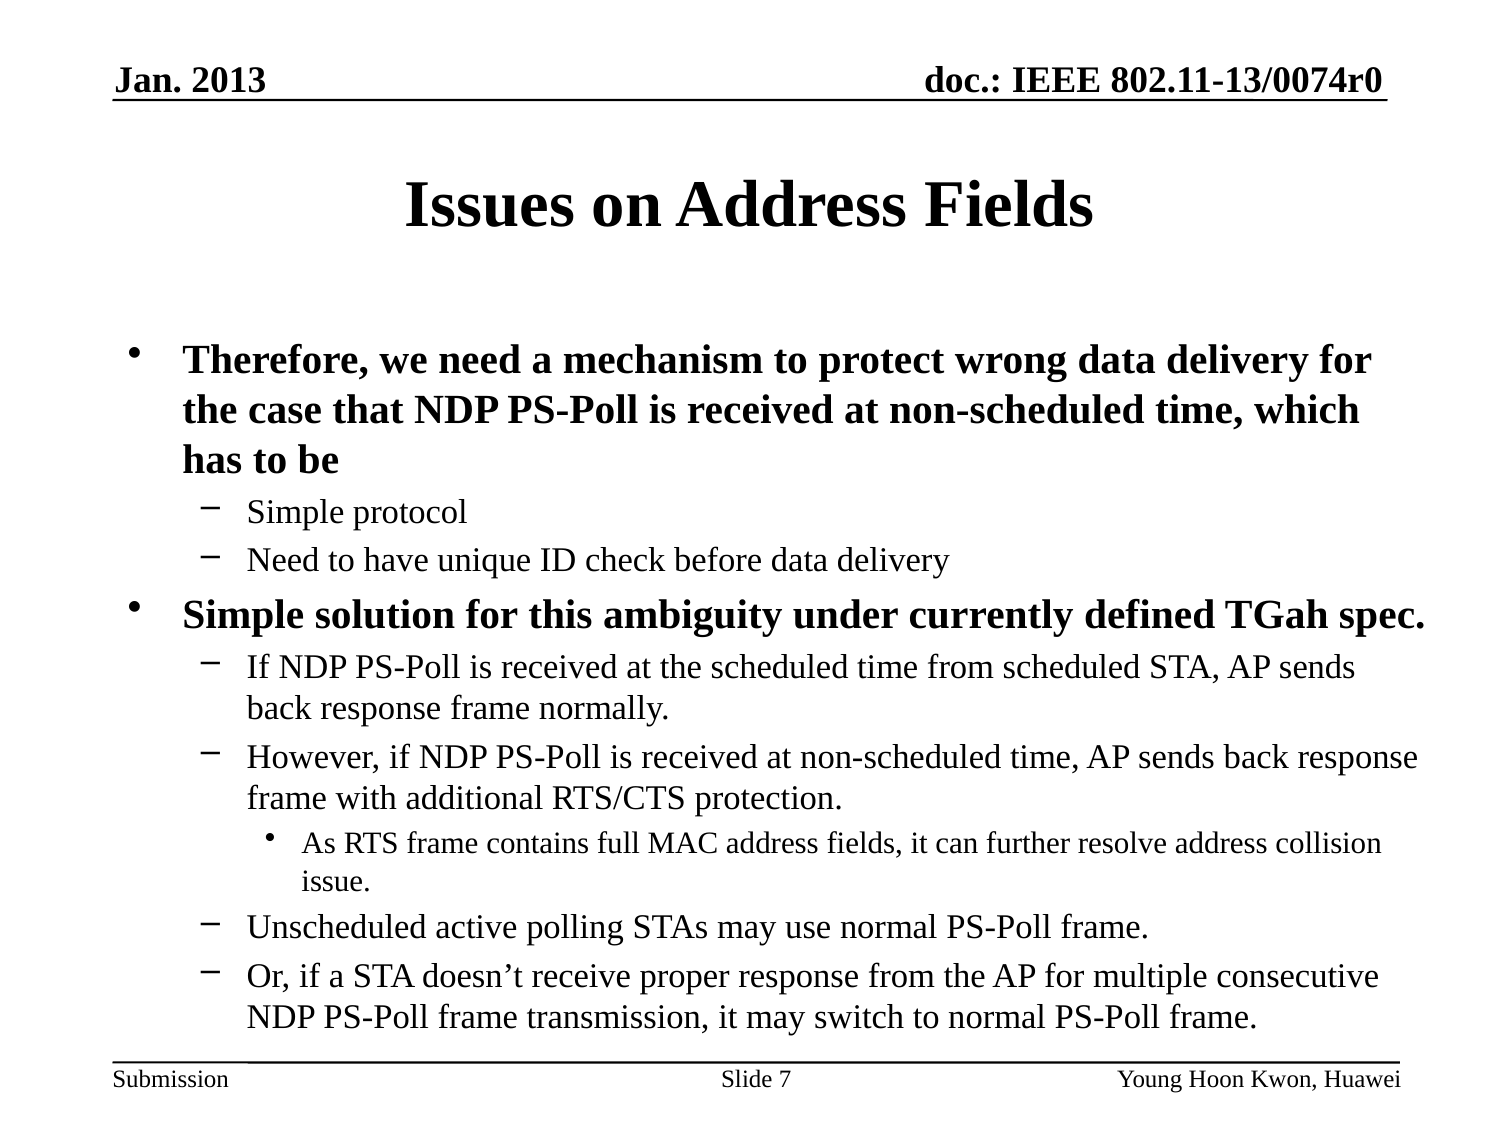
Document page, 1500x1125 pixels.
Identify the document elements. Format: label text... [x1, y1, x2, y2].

footer Young Hoon Kwon, Huawei [1113, 1061, 1402, 1093]
slide_number Slide 7 [712, 1061, 800, 1093]
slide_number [114, 54, 269, 101]
list Therefore, we need a mechanism to protect wrong data delivery for the case that NDP PS-Poll is received at non-scheduled time, which has to be Simple protocol Need to have unique ID check before data delivery Simple solution for this ambiguity under currently defined TGah spec. If NDP PS-Poll is received at the scheduled time from scheduled STA, AP sends back response frame normally. However, if NDP PS-Poll is received at non-scheduled time, AP sends back response frame with additional RTS/CTS protection. As RTS frame contains full MAC address fields, it can further resolve address collision issue. Unscheduled active polling STAs may use normal PS-Poll frame. Or, if a STA doesn’t receive proper response from the AP for multiple consecutive NDP PS-Poll frame transmission, it may switch to normal PS-Poll frame. [112, 324, 1443, 1061]
title Issues on Address Fields [112, 112, 1388, 288]
